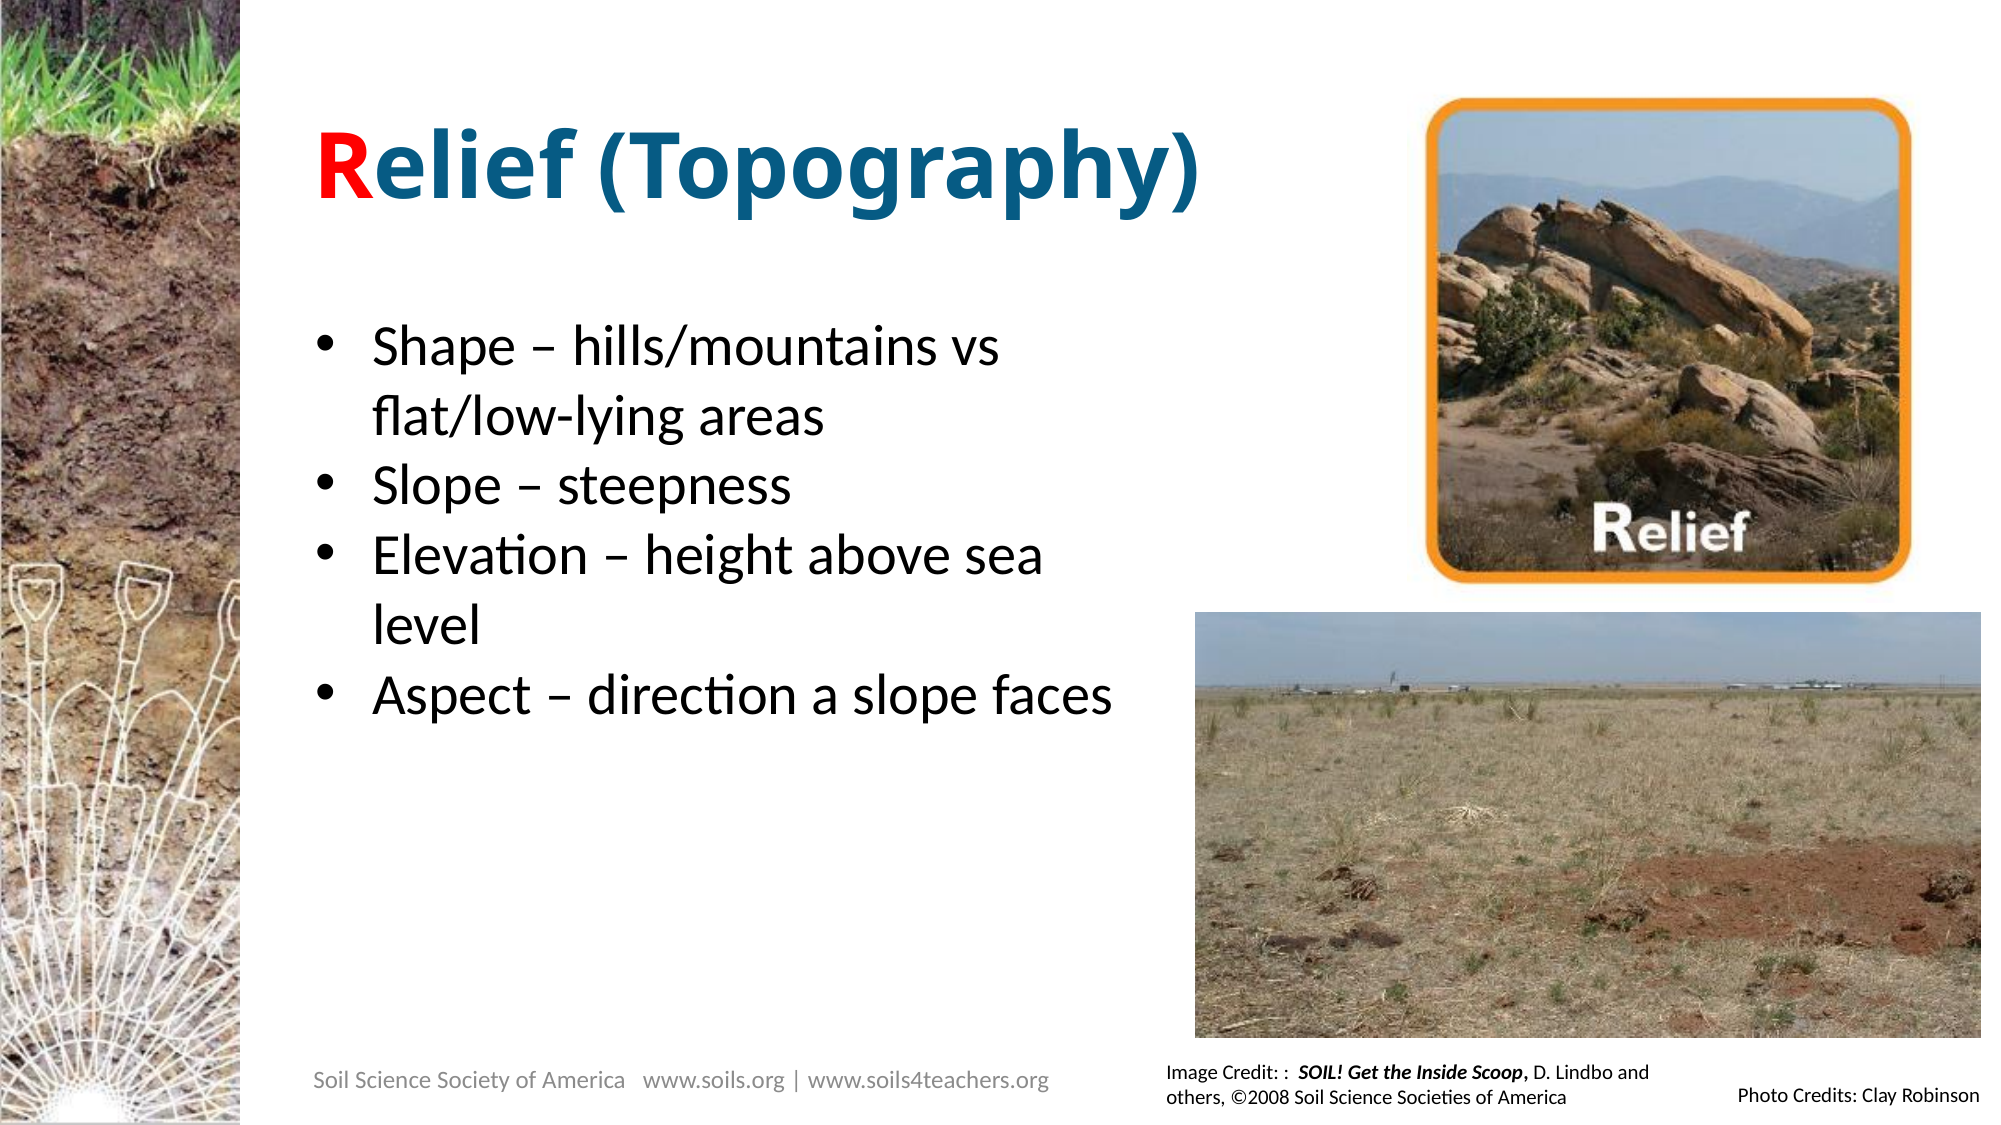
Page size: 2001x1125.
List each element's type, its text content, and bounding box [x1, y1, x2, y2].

slide_number Soil Science Society of America www.soils.org | www.soils4teachers.org [298, 1053, 1151, 1104]
text_box Photo Credits: Clay Robinson [1723, 1074, 1996, 1114]
picture [0, 0, 240, 1125]
title Relief (Topography) [298, 59, 1863, 278]
list Shape – hills/mountains vs flat/low-lying areas Slope – steepness Elevation – height above sea level Aspect – direction a slope faces [298, 299, 1177, 1014]
picture [1195, 612, 1981, 1038]
text_box Image Credit: : SOIL! Get the Inside Scoop, D. Lindbo and others, ©2008 Soil Science Societies of America [1151, 1043, 1725, 1124]
picture [1407, 68, 1942, 603]
